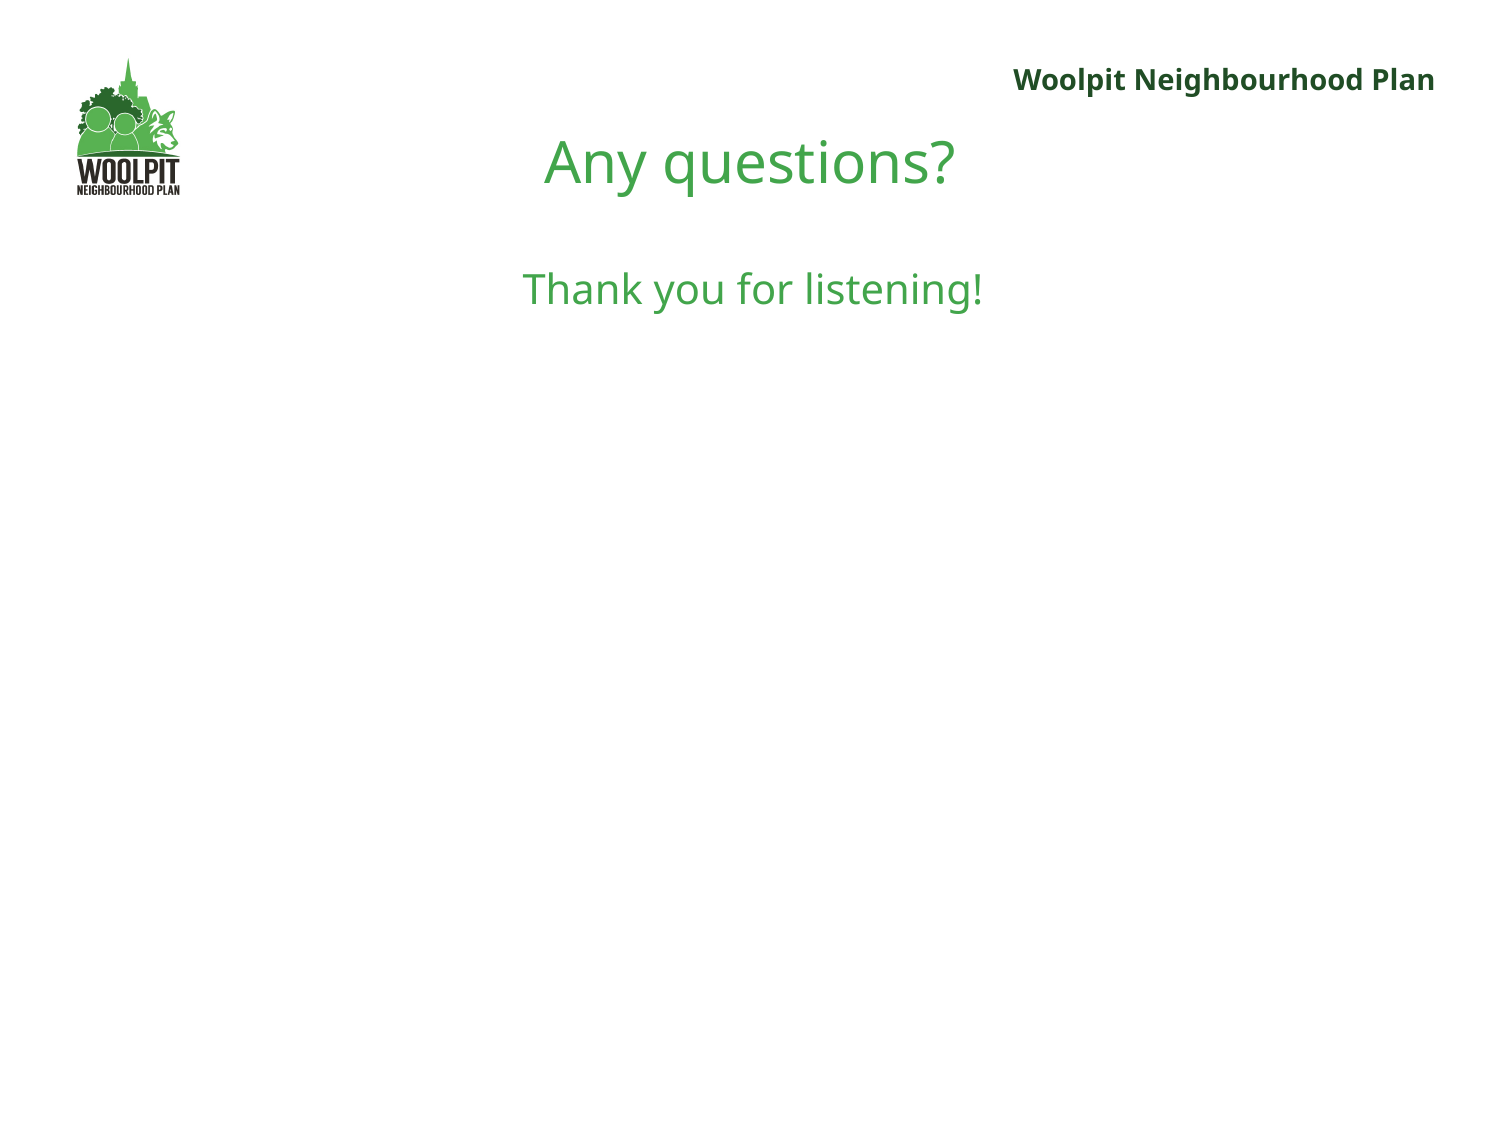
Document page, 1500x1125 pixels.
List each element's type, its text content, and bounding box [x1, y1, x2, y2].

title Woolpit Neighbourhood Plan [296, 57, 1443, 105]
picture [63, 54, 191, 199]
subtitle Any questions? [218, 125, 1282, 199]
text_box Thank you for listening! [63, 255, 1442, 321]
